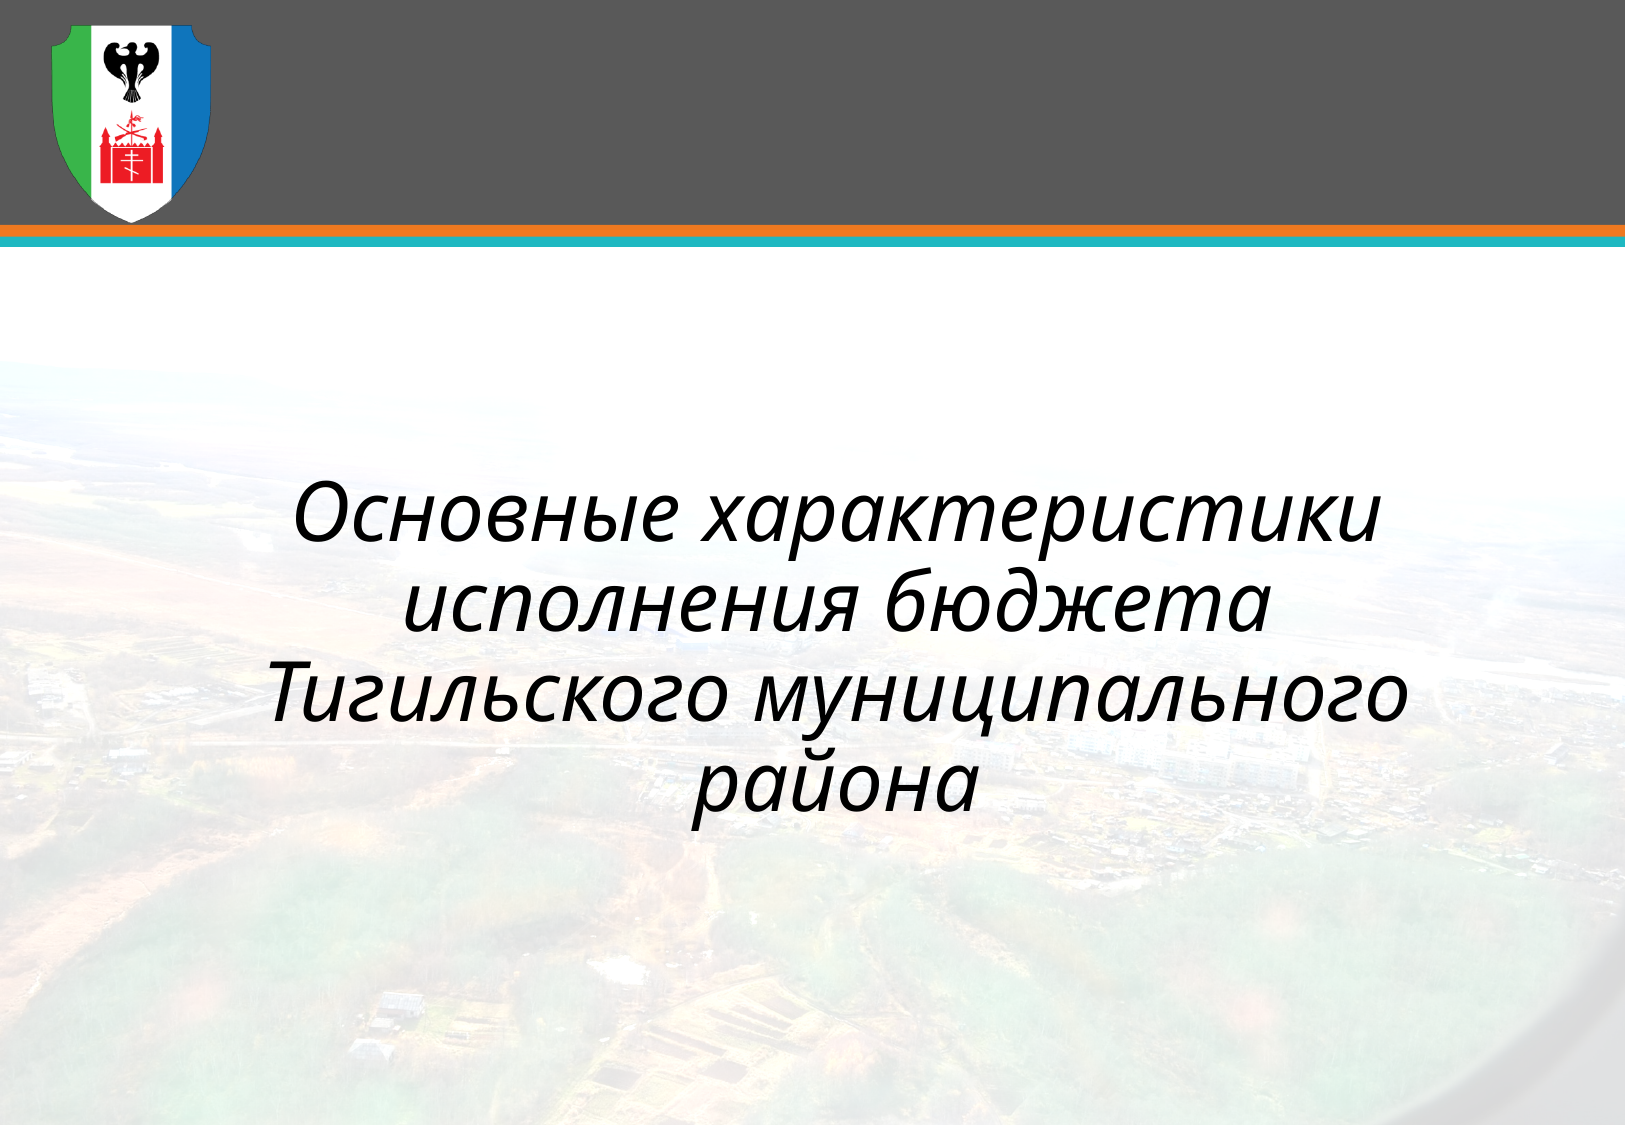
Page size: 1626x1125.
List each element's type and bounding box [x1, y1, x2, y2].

picture [51, 25, 211, 223]
picture [0, 247, 1625, 1125]
